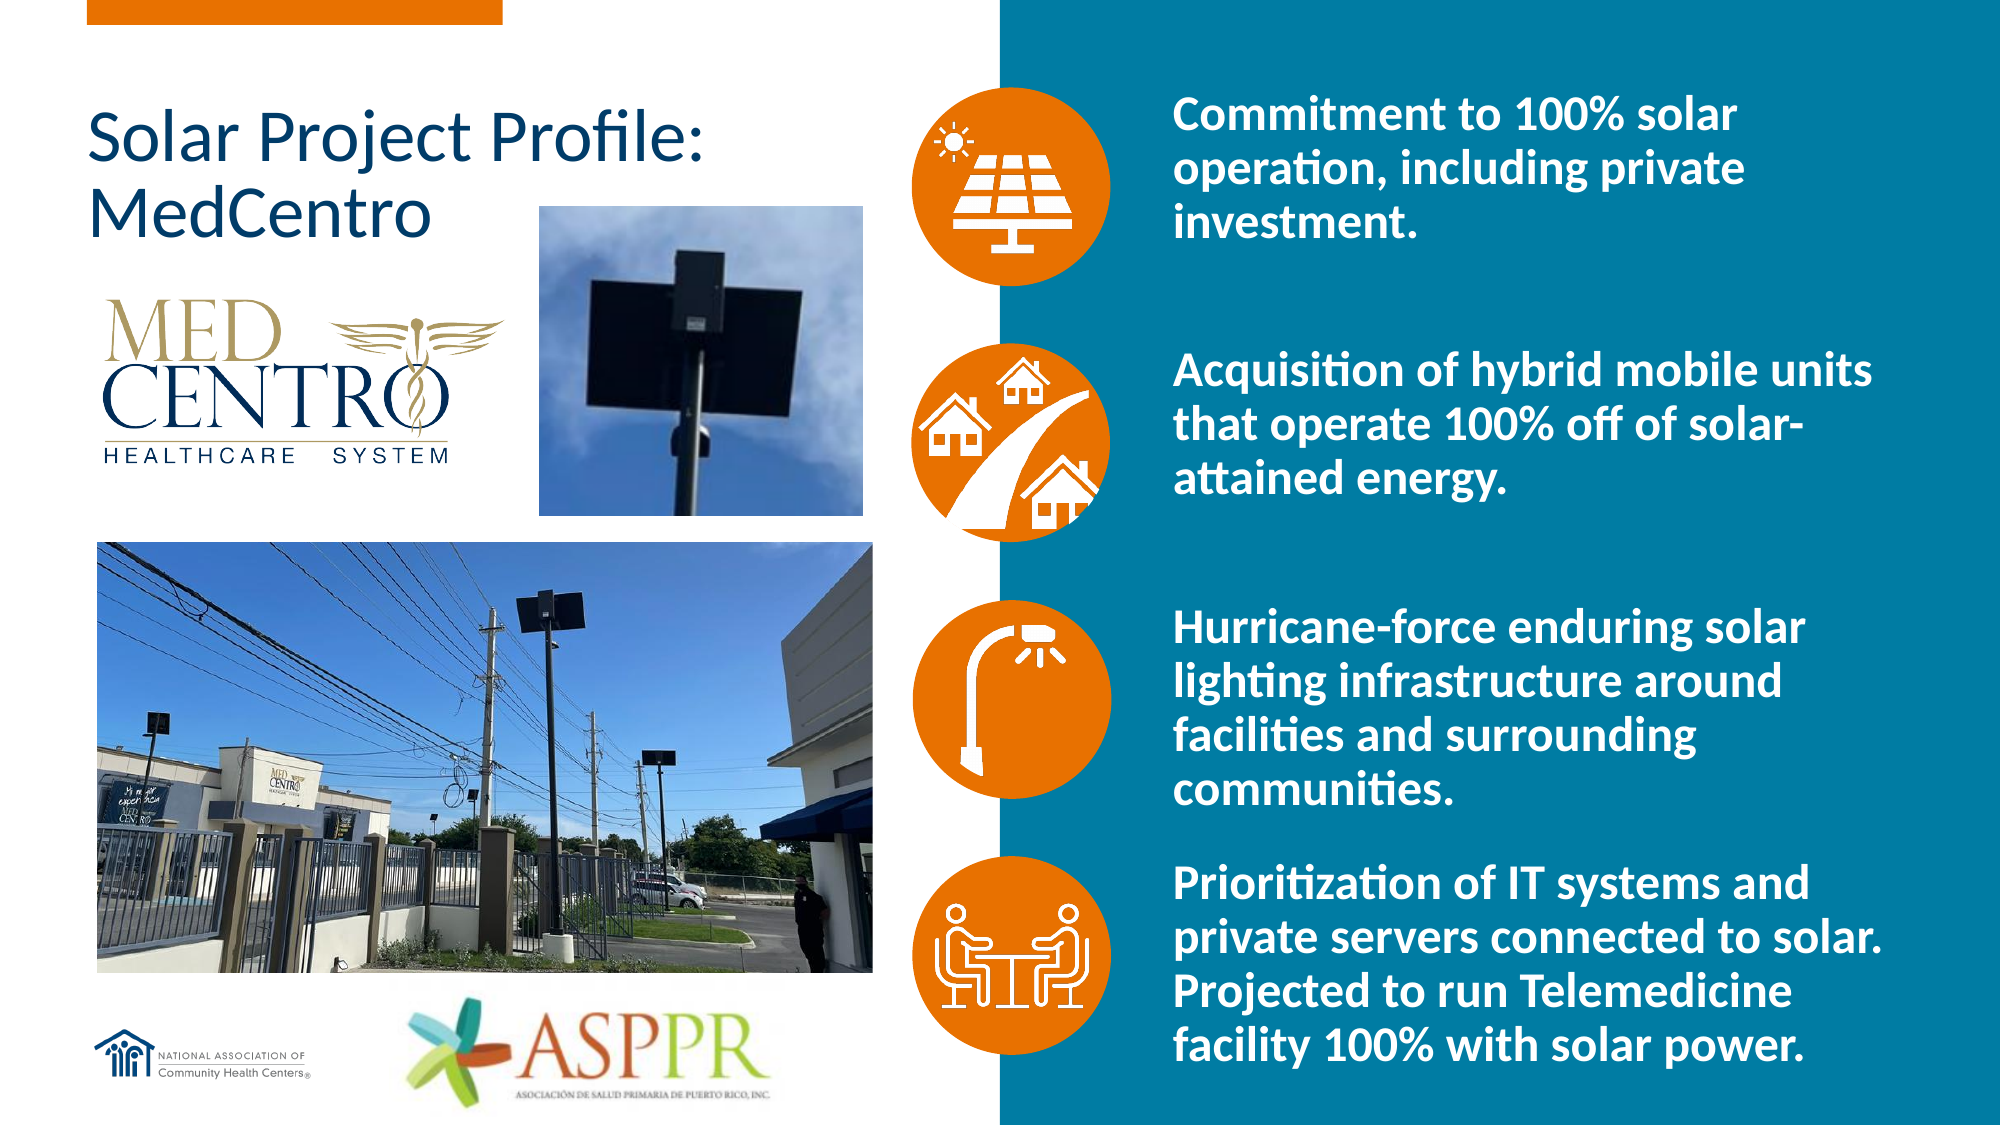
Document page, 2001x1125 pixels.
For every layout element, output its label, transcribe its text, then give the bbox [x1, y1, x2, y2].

picture [1452, 1052, 1461, 1060]
picture [1265, 796, 1270, 804]
picture [1573, 1052, 1595, 1061]
picture [1531, 1052, 1536, 1060]
picture [1739, 1052, 1748, 1060]
picture [1347, 796, 1352, 804]
picture [389, 975, 785, 1117]
picture [1177, 1052, 1182, 1060]
picture [1601, 1052, 1606, 1060]
picture [1249, 1052, 1254, 1060]
picture [1376, 1052, 1395, 1061]
picture [1332, 796, 1337, 804]
picture [1487, 1052, 1492, 1060]
picture [1693, 1052, 1714, 1061]
picture [1279, 796, 1284, 804]
picture [1237, 1052, 1242, 1060]
title Solar Project Profile: MedCentro [86, 99, 863, 228]
picture [539, 206, 863, 516]
picture [1294, 796, 1299, 804]
list Prioritization of IT systems and private servers connected to solar. Projected to run Telemedicine facility 100% with solar power. [1173, 856, 1925, 1052]
picture [1500, 1052, 1510, 1061]
picture [1359, 796, 1364, 804]
picture [1224, 796, 1229, 804]
list Acquisition of hybrid mobile units that operate 100% off of solar-attained energy. [1173, 343, 1925, 539]
picture [1425, 796, 1440, 805]
picture [1215, 1052, 1231, 1061]
picture [1239, 796, 1244, 804]
picture [86, 289, 525, 482]
picture [930, 618, 1095, 783]
picture [1253, 796, 1258, 804]
picture [1400, 796, 1419, 805]
picture [1294, 1052, 1304, 1068]
list Hurricane-force enduring solar lighting infrastructure around facilities and surrounding communities. [1173, 600, 1925, 796]
picture [1782, 1052, 1787, 1060]
picture [1372, 796, 1383, 805]
picture [1637, 1052, 1643, 1060]
picture [1305, 796, 1325, 805]
picture [1667, 1052, 1687, 1068]
picture [927, 112, 1078, 263]
picture [1468, 1052, 1477, 1060]
picture [1275, 1052, 1285, 1061]
list Commitment to 100% solar operation, including private investment. [1173, 87, 1925, 283]
picture [1404, 1052, 1411, 1060]
picture [911, 344, 1109, 543]
picture [1175, 796, 1192, 805]
picture [97, 542, 873, 973]
picture [1388, 796, 1394, 804]
picture [1262, 1052, 1267, 1060]
picture [1723, 1052, 1732, 1060]
picture [1329, 1052, 1345, 1060]
picture [1350, 1052, 1370, 1061]
picture [1516, 1052, 1521, 1060]
picture [1196, 796, 1218, 805]
picture [1190, 1052, 1209, 1061]
picture [912, 856, 1110, 1056]
picture [1757, 1052, 1776, 1061]
picture [1419, 1052, 1433, 1061]
picture [1553, 1052, 1569, 1061]
picture [1612, 1052, 1631, 1061]
